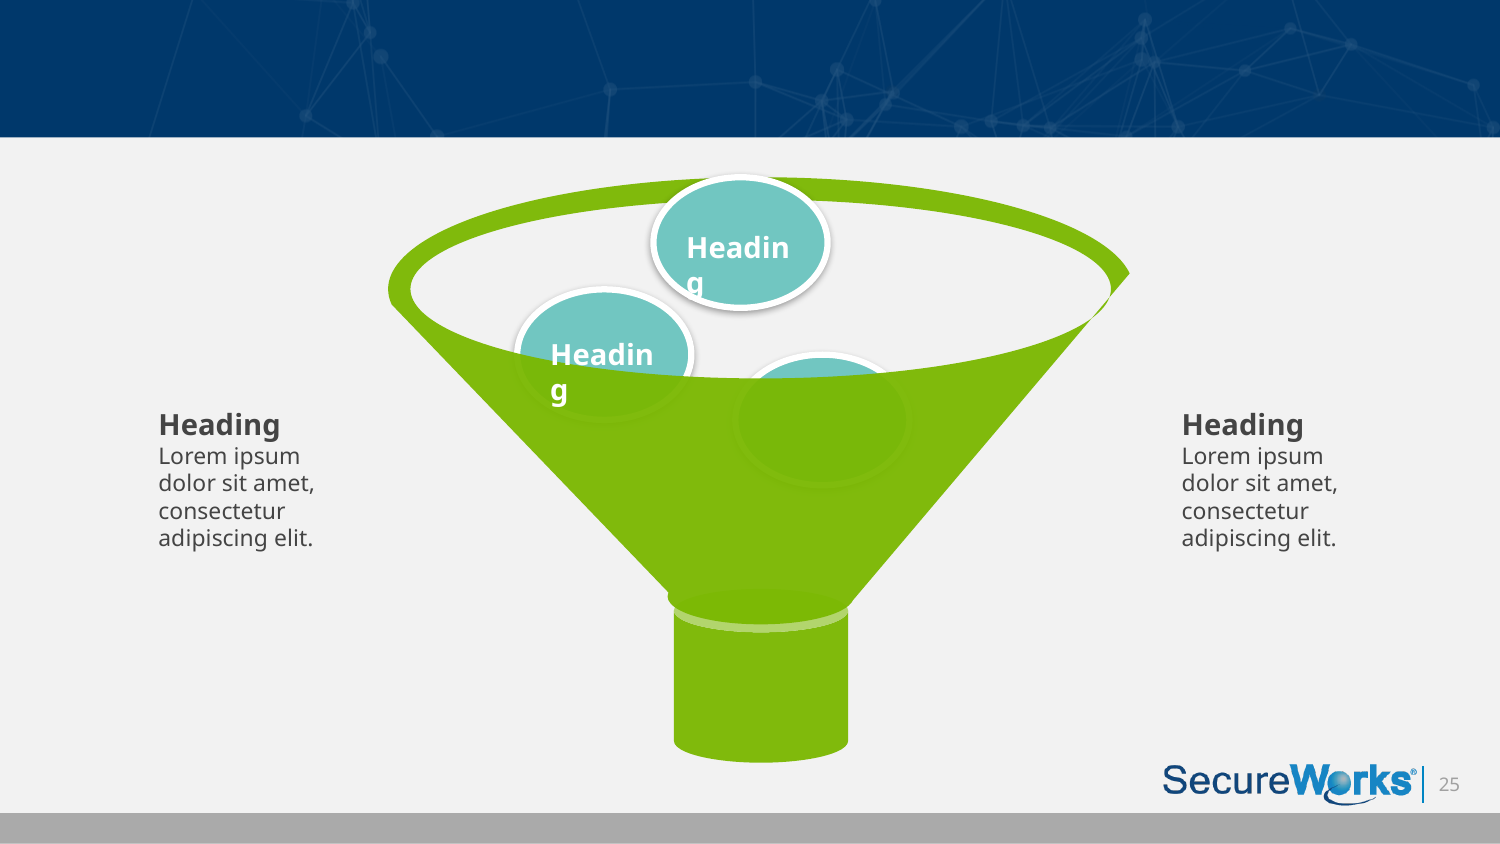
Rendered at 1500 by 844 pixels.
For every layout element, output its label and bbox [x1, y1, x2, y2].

text_box [143, 177, 1377, 763]
picture [0, 0, 1500, 138]
picture [1137, 734, 1439, 825]
